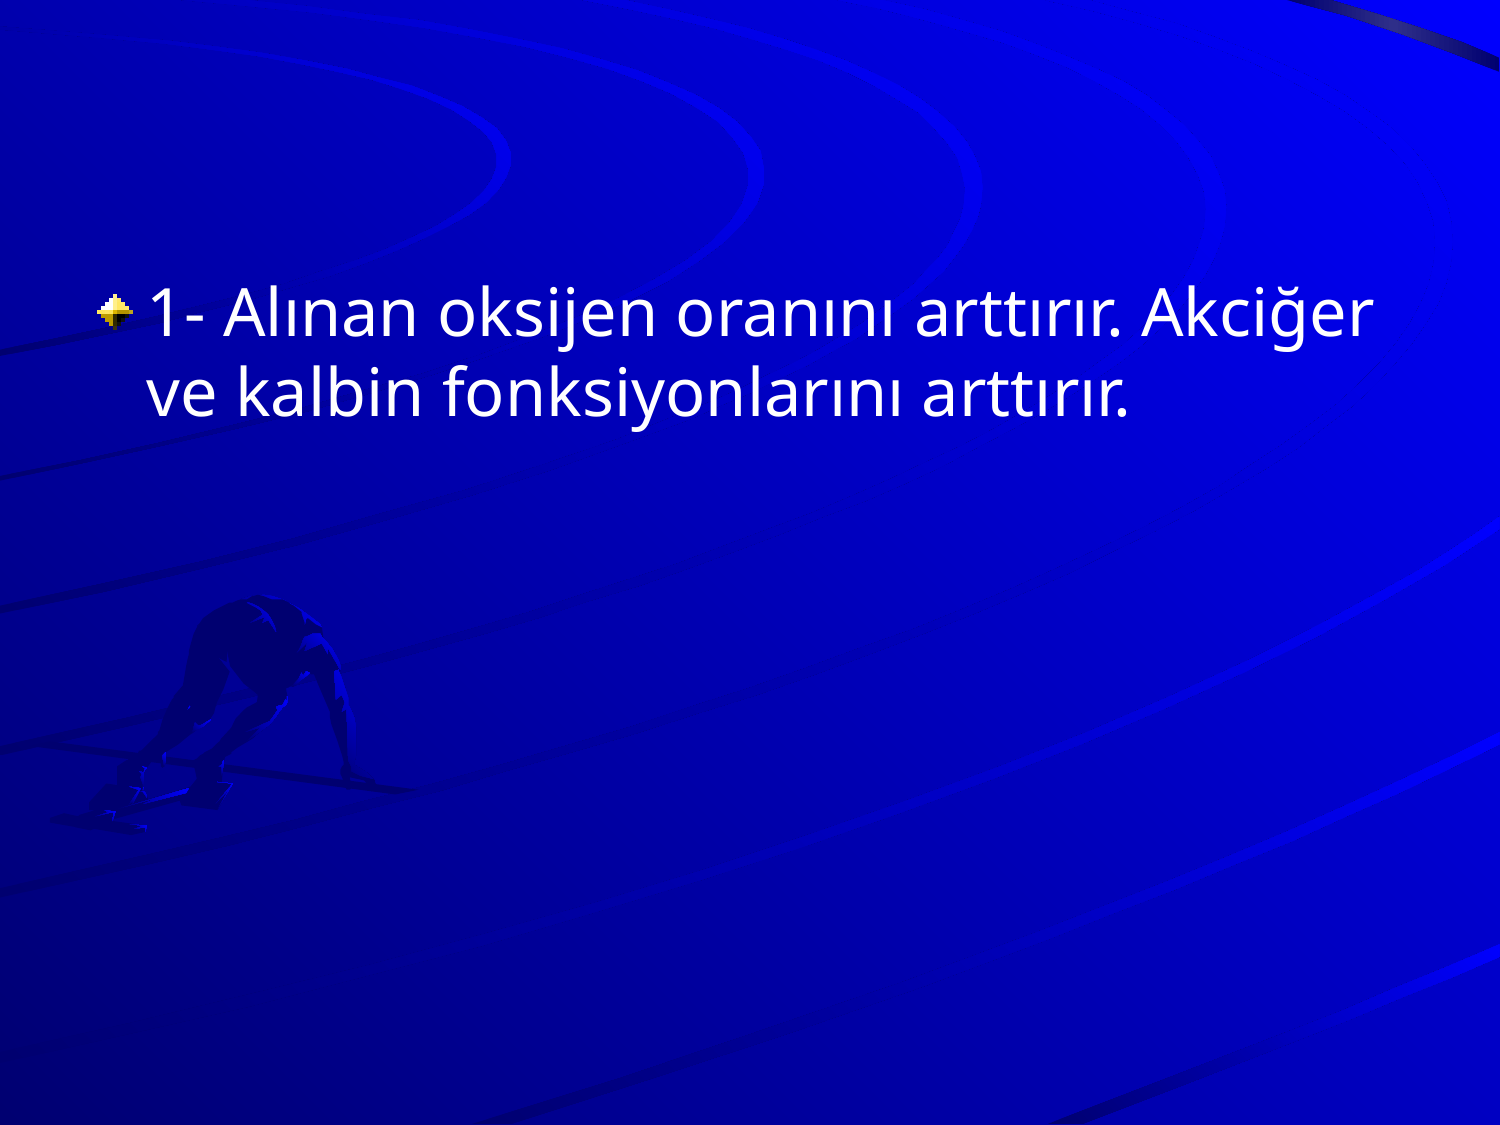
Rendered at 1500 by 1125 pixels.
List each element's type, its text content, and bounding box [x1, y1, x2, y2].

picture [90, 286, 137, 334]
list 1- Alınan oksijen oranını arttırır. Akciğer ve kalbin fonksiyonlarını arttırır. [74, 262, 1426, 1006]
